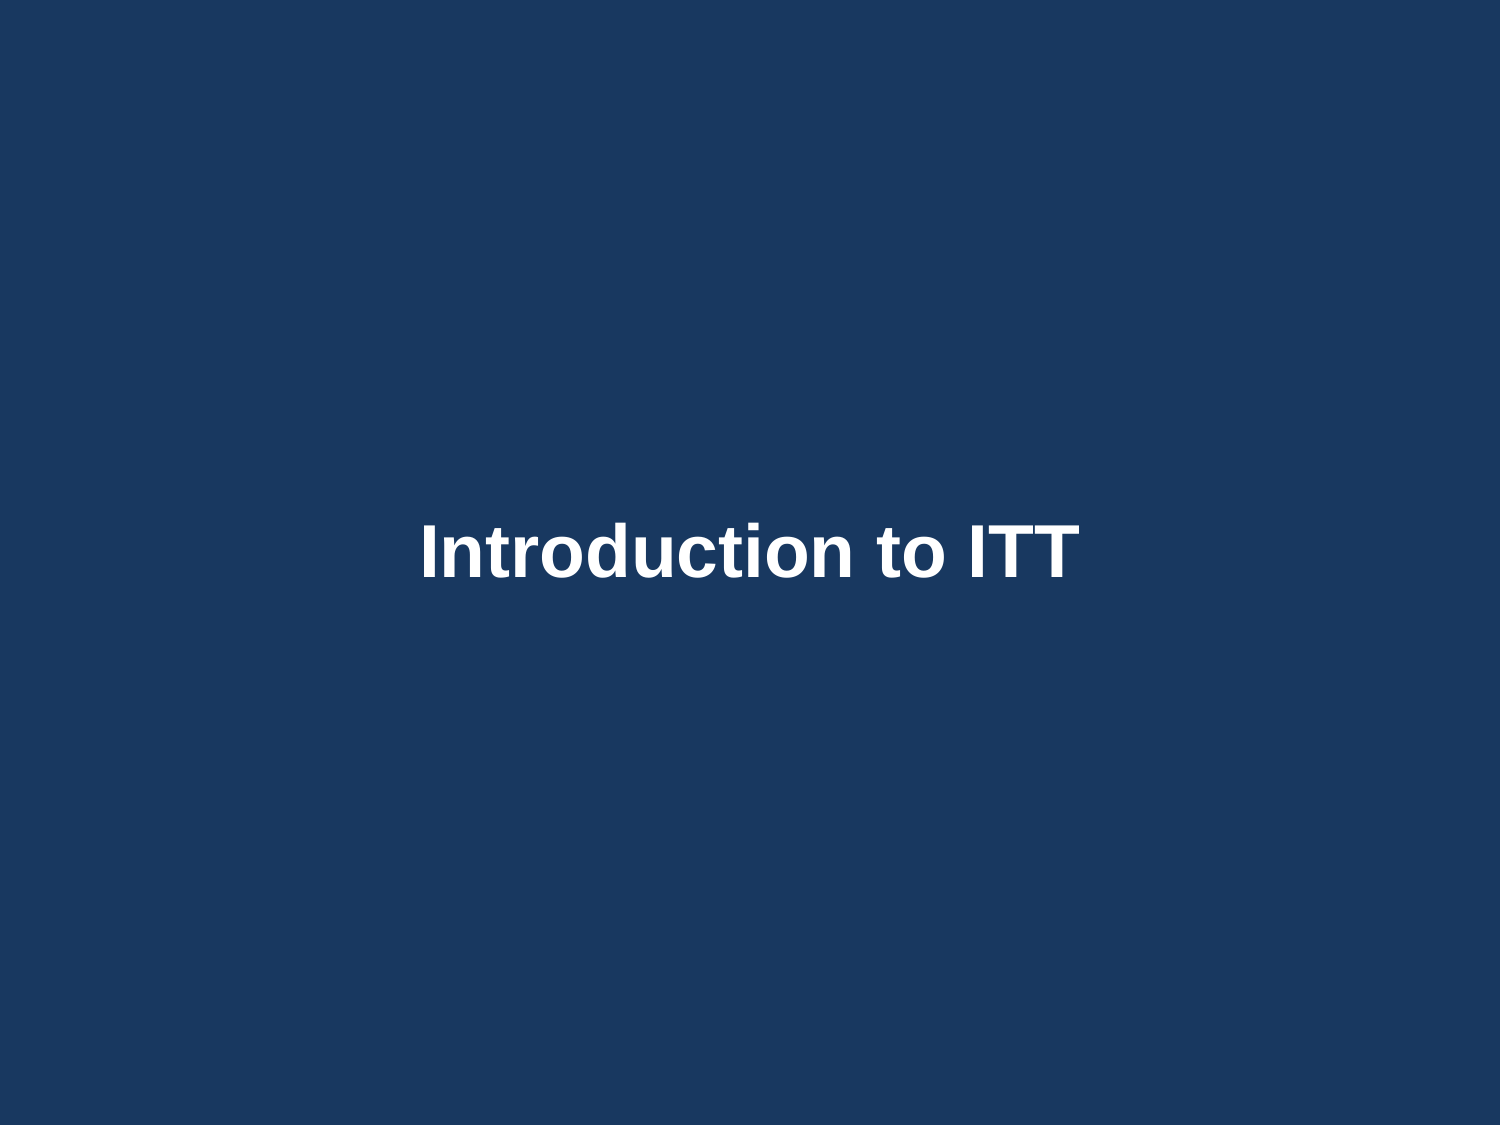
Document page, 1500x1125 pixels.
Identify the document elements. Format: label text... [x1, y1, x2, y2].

title Introduction to ITT [69, 497, 1431, 628]
